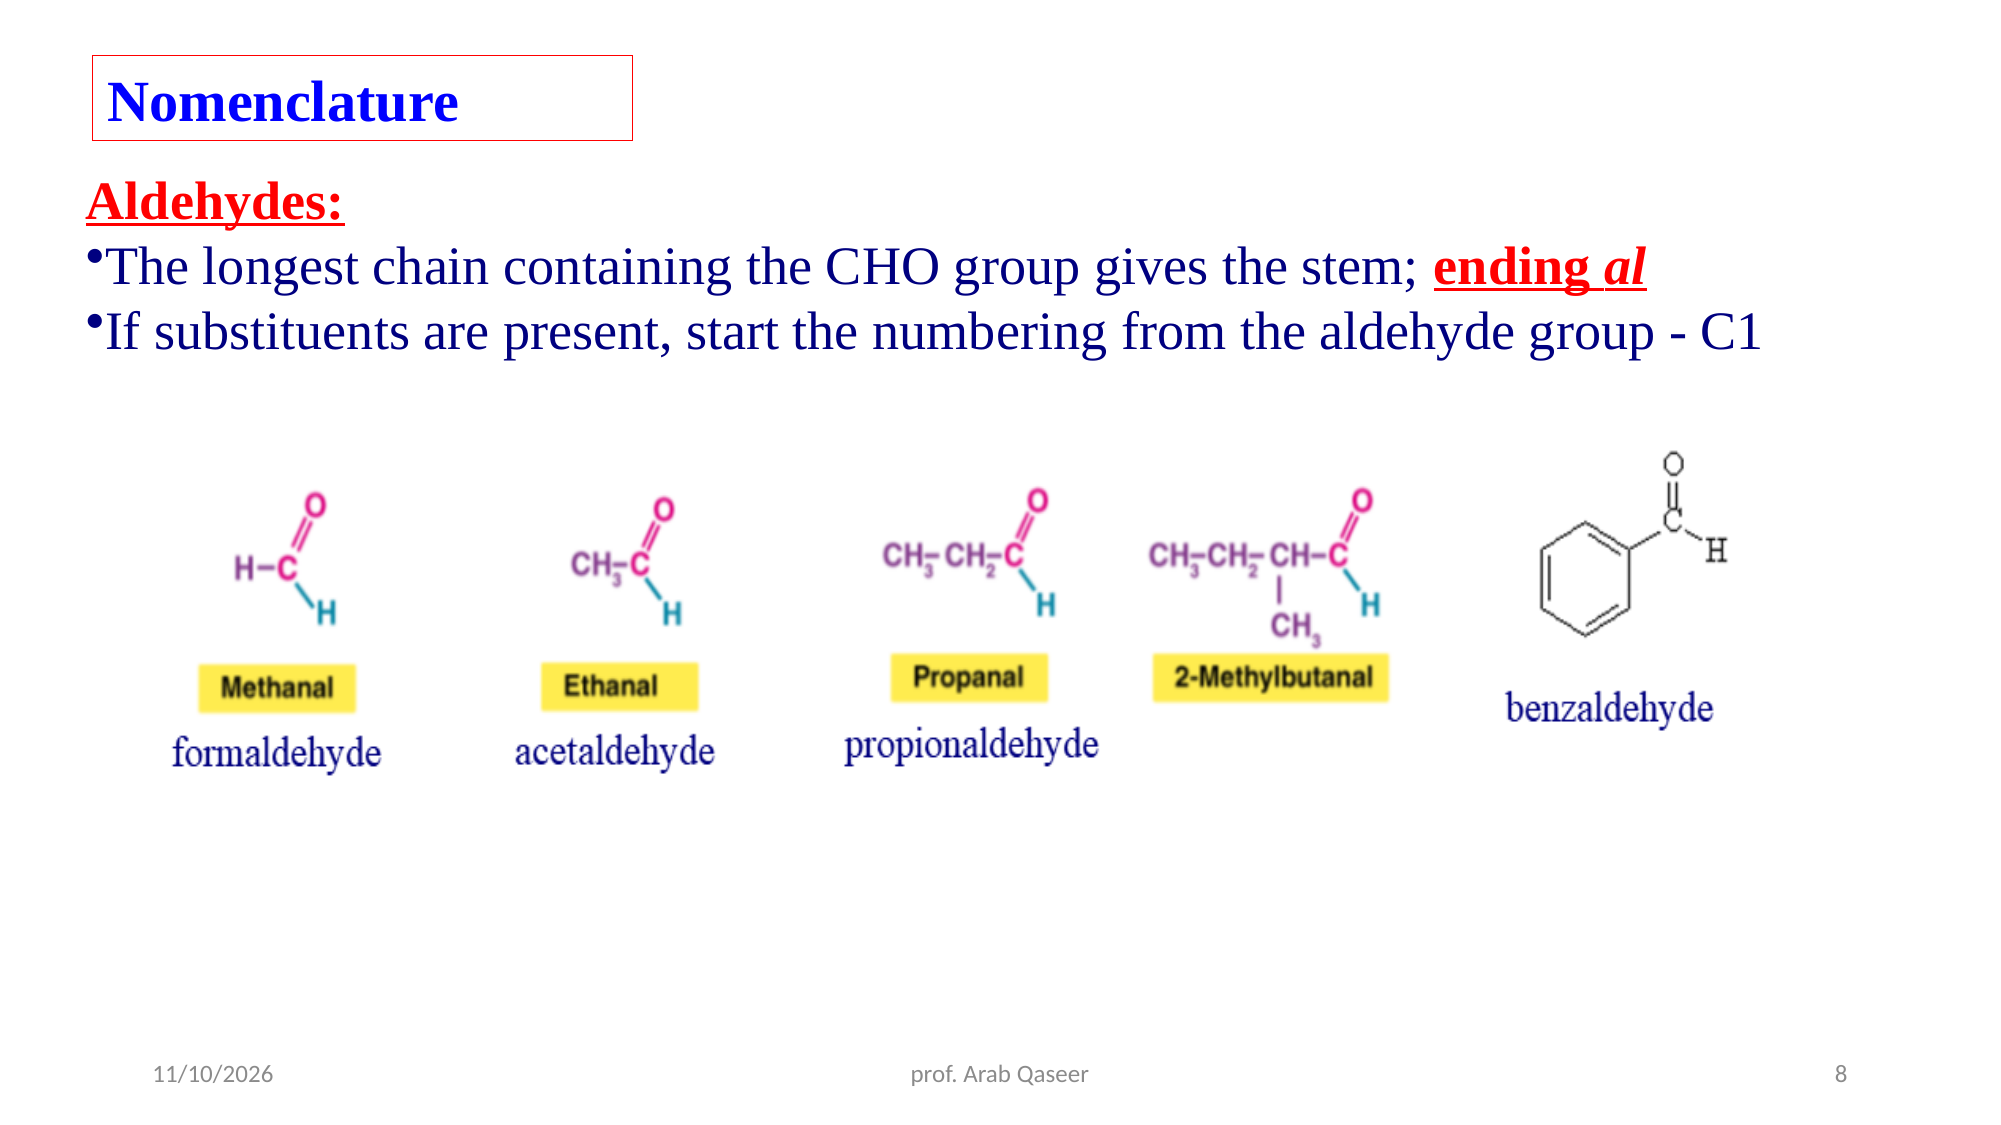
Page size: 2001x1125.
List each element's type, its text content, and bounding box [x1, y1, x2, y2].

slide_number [137, 1042, 588, 1103]
text_box Aldehydes: The longest chain containing the CHO group gives the stem; ending al If substituents are present, start the numbering from the aldehyde group - C1 [71, 158, 1810, 433]
footer prof. Arab Qaseer [662, 1042, 1338, 1103]
text_box Nomenclature [92, 55, 633, 141]
slide_number 8 [1412, 1042, 1863, 1103]
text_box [129, 435, 1774, 799]
